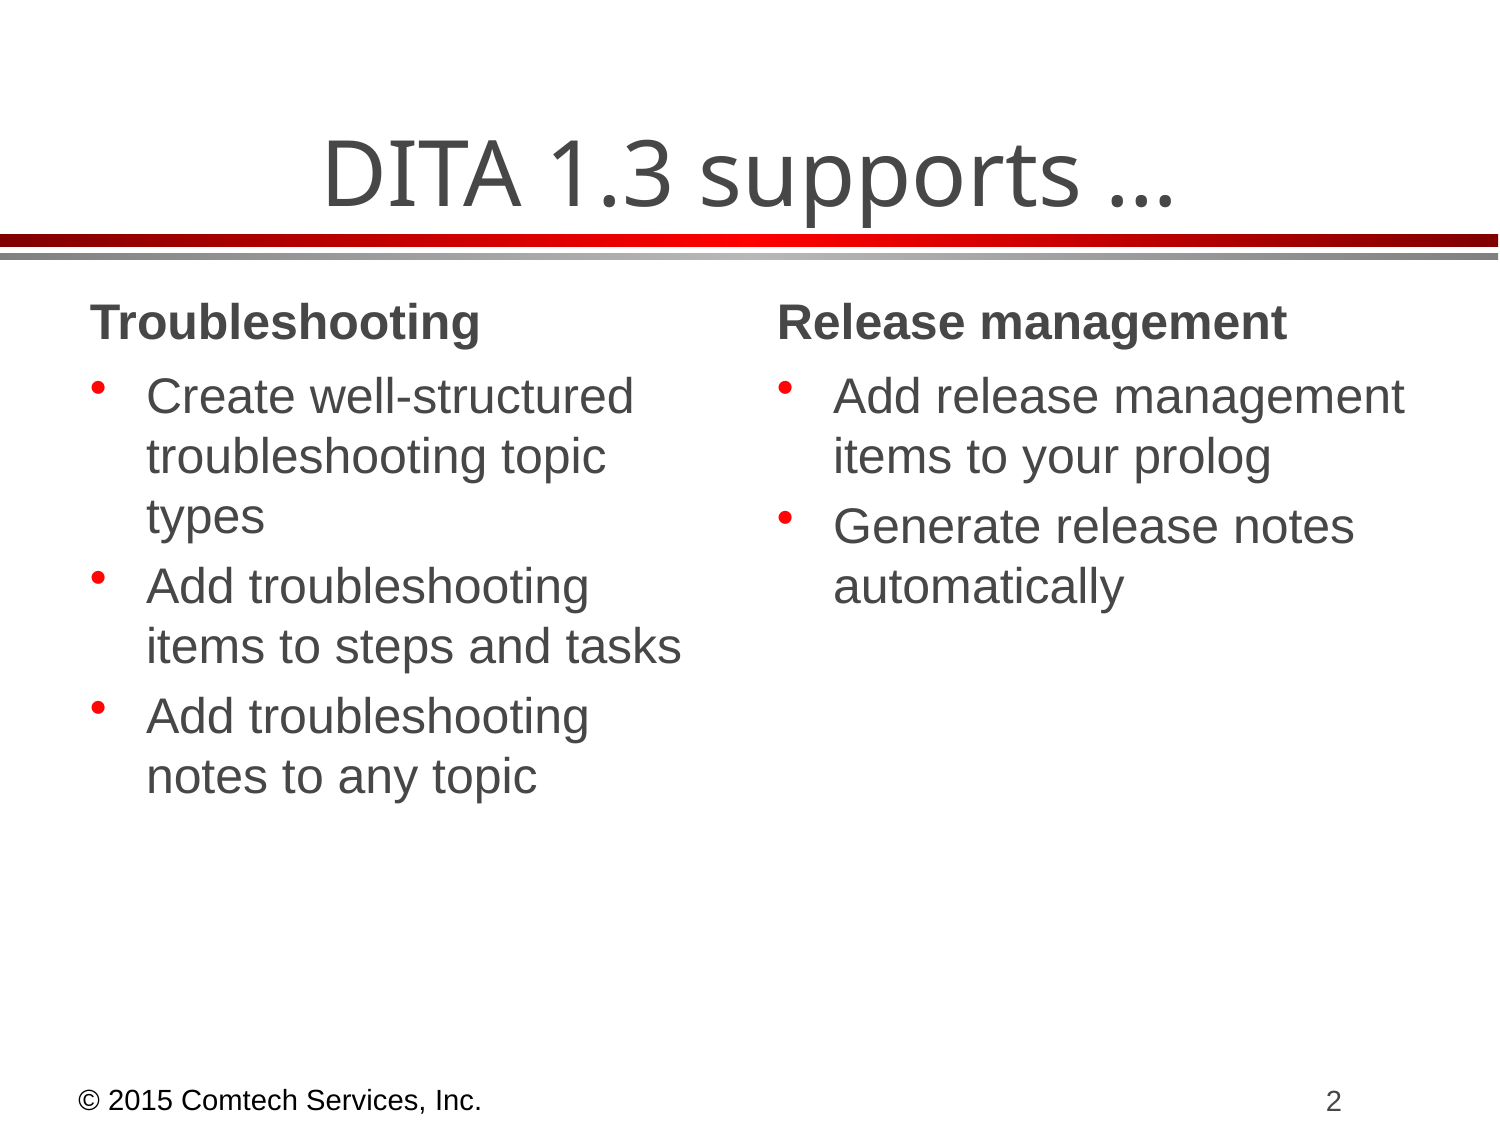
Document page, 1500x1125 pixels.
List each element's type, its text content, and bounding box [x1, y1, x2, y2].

list Create well-structured troubleshooting topic types Add troubleshooting items to steps and tasks Add troubleshooting notes to any topic [75, 356, 738, 1005]
list Add release management items to your prolog Generate release notes automatically [761, 356, 1425, 1005]
title DITA 1.3 supports … [75, 45, 1425, 233]
list Release management [761, 251, 1425, 356]
list Troubleshooting [75, 251, 738, 356]
